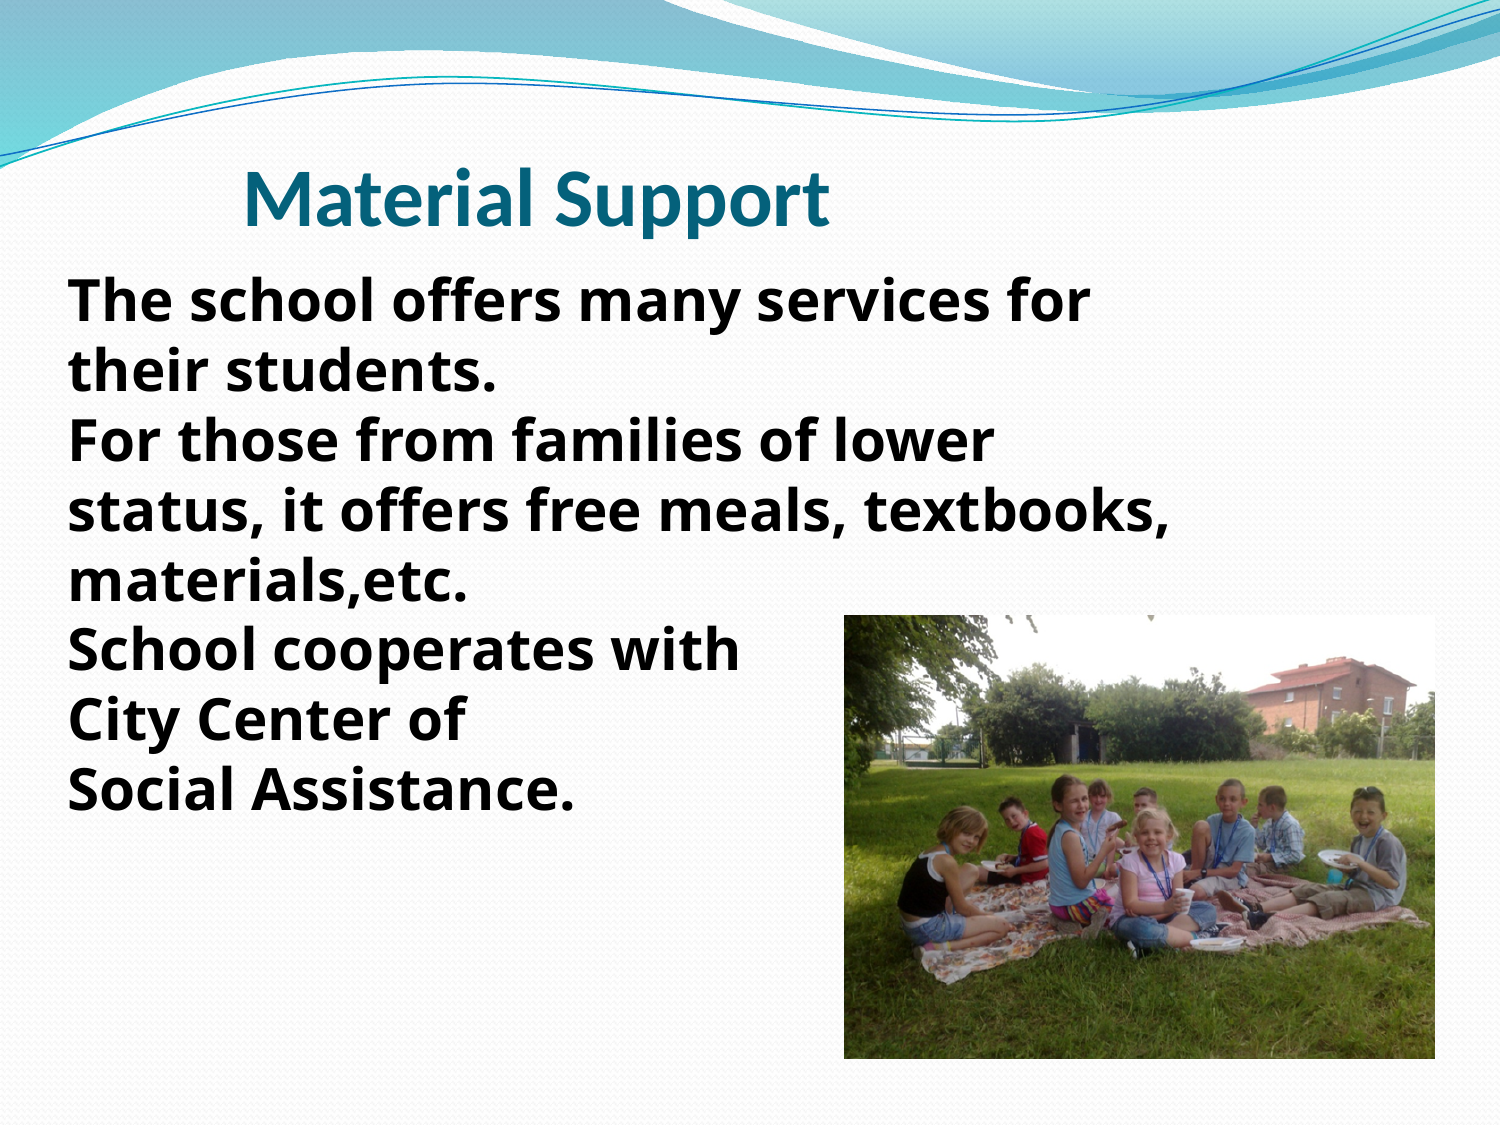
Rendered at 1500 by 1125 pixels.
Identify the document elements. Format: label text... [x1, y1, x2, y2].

text_box The school offers many services for their students. For those from families of lower status, it offers free meals, textbooks, materials,etc. School cooperates with City Center of Social Assistance. [53, 255, 1211, 830]
picture [844, 615, 1435, 1059]
title Material Support [242, 101, 1036, 244]
